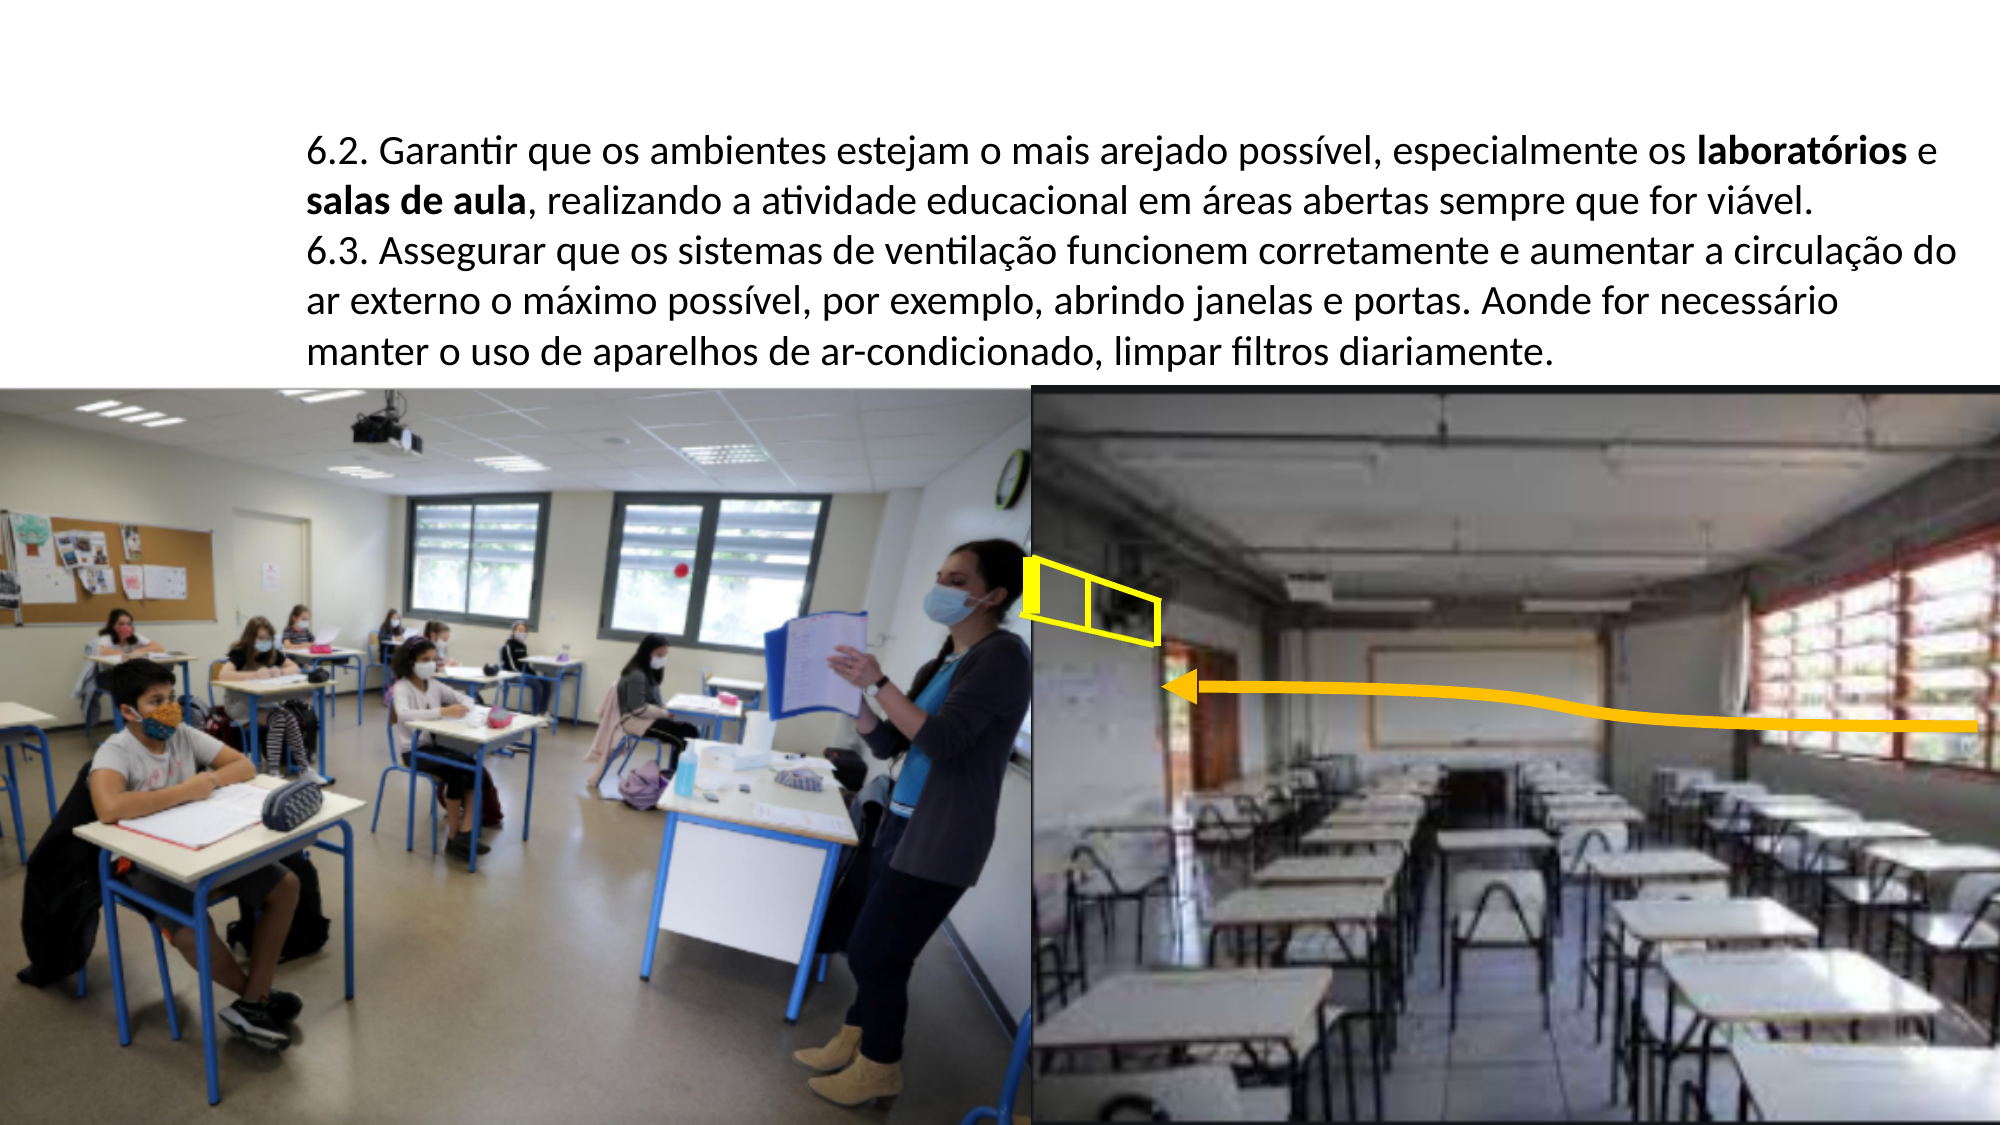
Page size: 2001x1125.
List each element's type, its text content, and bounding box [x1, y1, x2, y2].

text_box 6.2. Garantir que os ambientes estejam o mais arejado possível, especialmente os laboratórios e salas de aula, realizando a atividade educacional em áreas abertas sempre que for viável. 6.3. Assegurar que os sistemas de ventilação funcionem corretamente e aumentar a circulação do ar externo o máximo possível, por exemplo, abrindo janelas e portas. Aonde for necessário manter o uso de aparelhos de ar-condicionado, limpar filtros diariamente. [291, 115, 1974, 385]
picture [0, 385, 2000, 1125]
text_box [1040, 557, 1161, 602]
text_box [1160, 686, 1978, 727]
